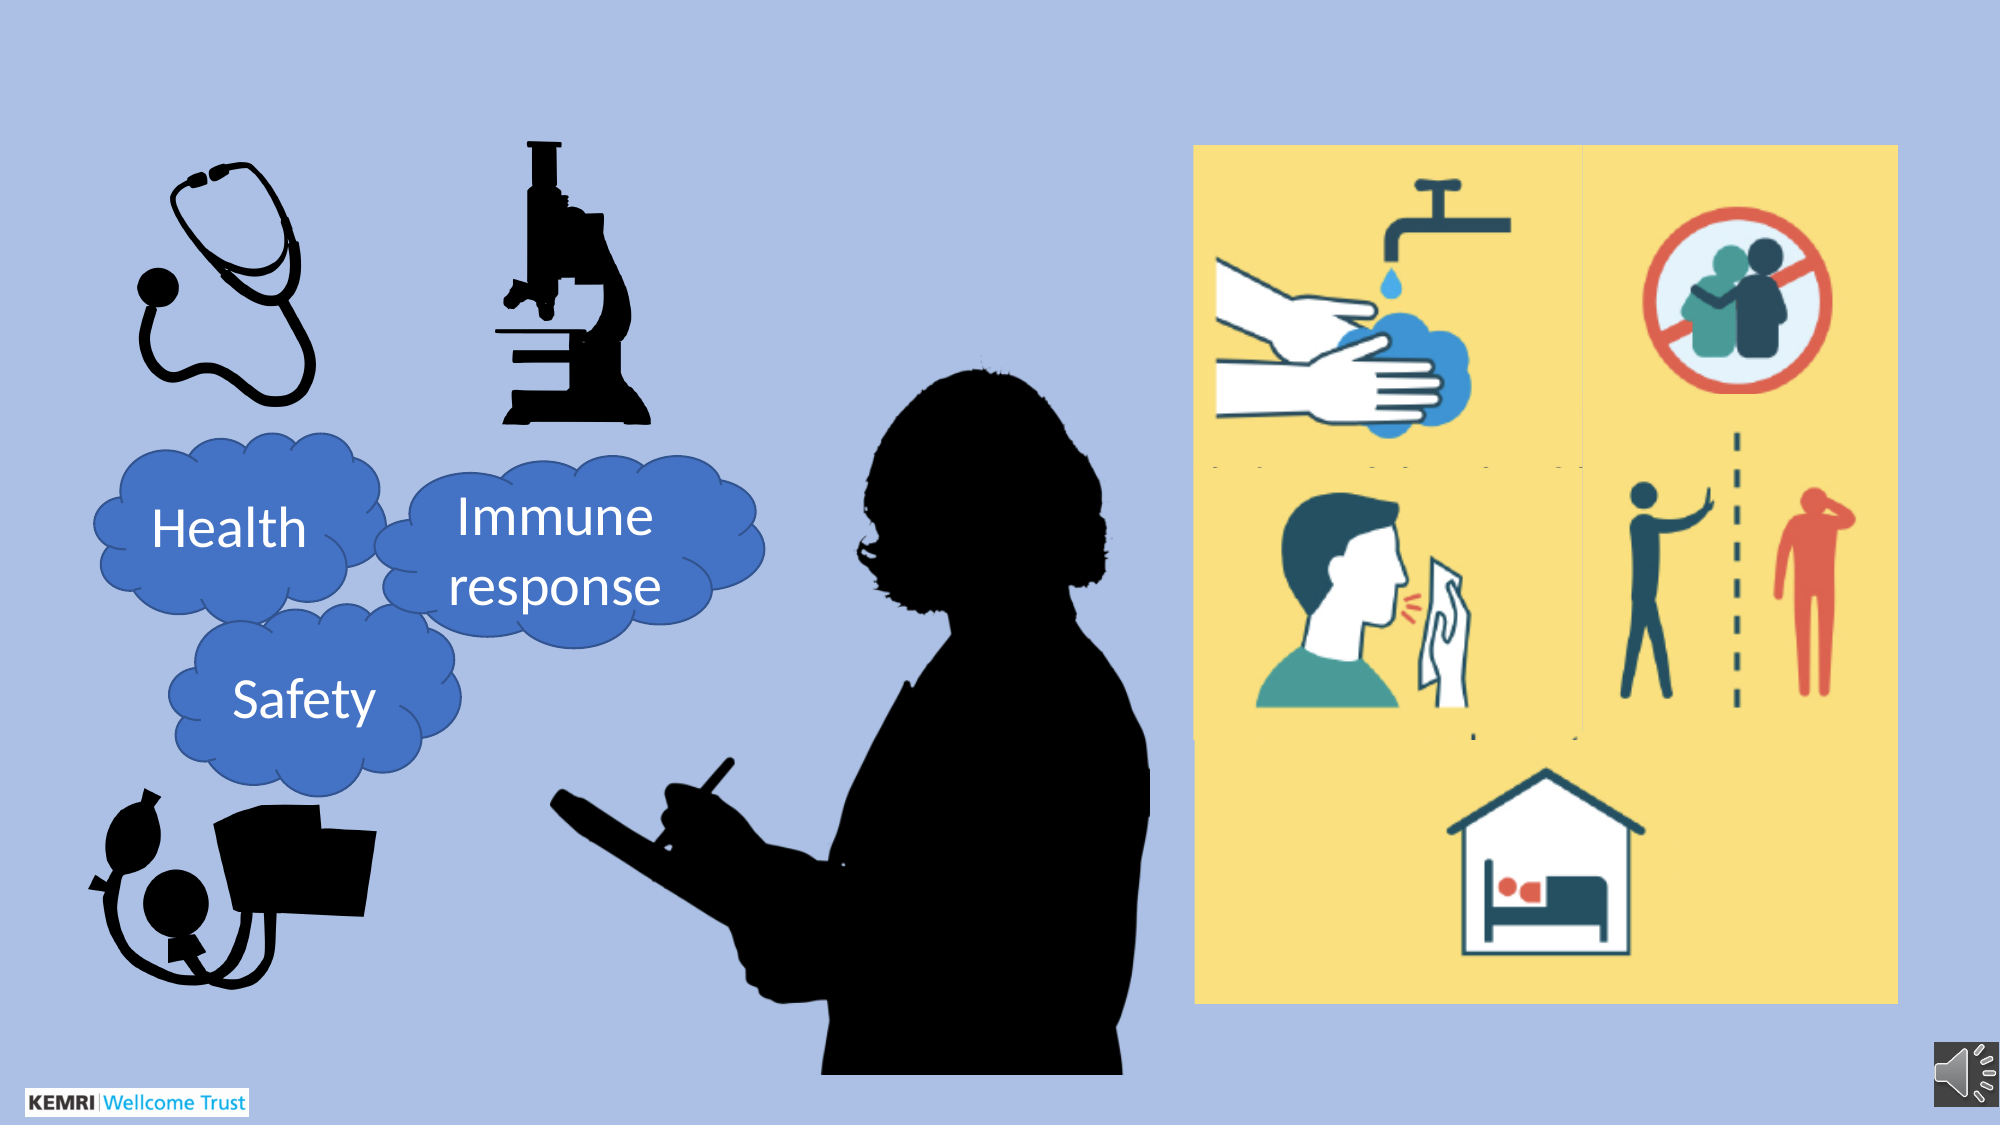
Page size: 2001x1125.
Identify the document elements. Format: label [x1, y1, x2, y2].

picture [550, 355, 1150, 1075]
text_box [94, 162, 374, 603]
text_box [73, 603, 461, 1049]
picture [25, 1088, 249, 1117]
text_box [374, 141, 765, 648]
picture [1933, 1041, 2000, 1109]
text_box [1193, 145, 1898, 1004]
